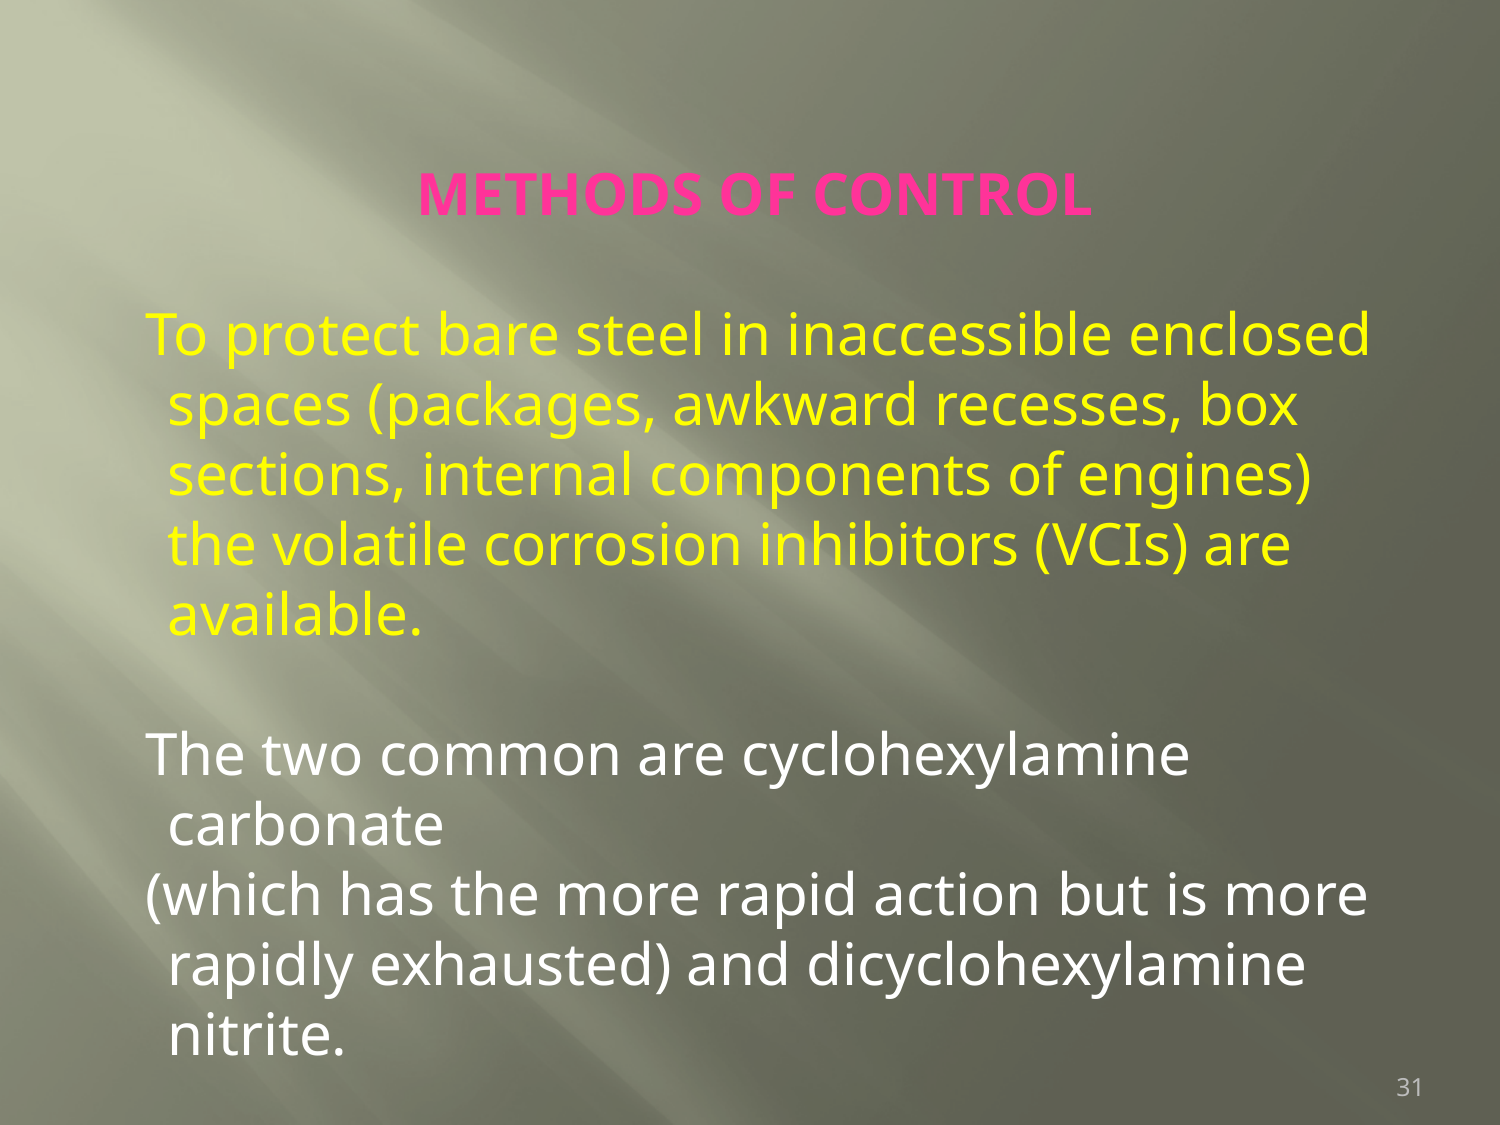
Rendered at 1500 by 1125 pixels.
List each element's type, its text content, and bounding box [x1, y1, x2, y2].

slide_number 31 [1299, 1052, 1425, 1113]
list METHODS OF CONTROL To protect bare steel in inaccessible enclosed spaces (packages, awkward recesses, box sections, internal components of engines) the volatile corrosion inhibitors (VCIs) are available. The two common are cyclohexylamine carbonate (which has the more rapid action but is more rapidly exhausted) and dicyclohexylamine nitrite. [62, 149, 1425, 1013]
